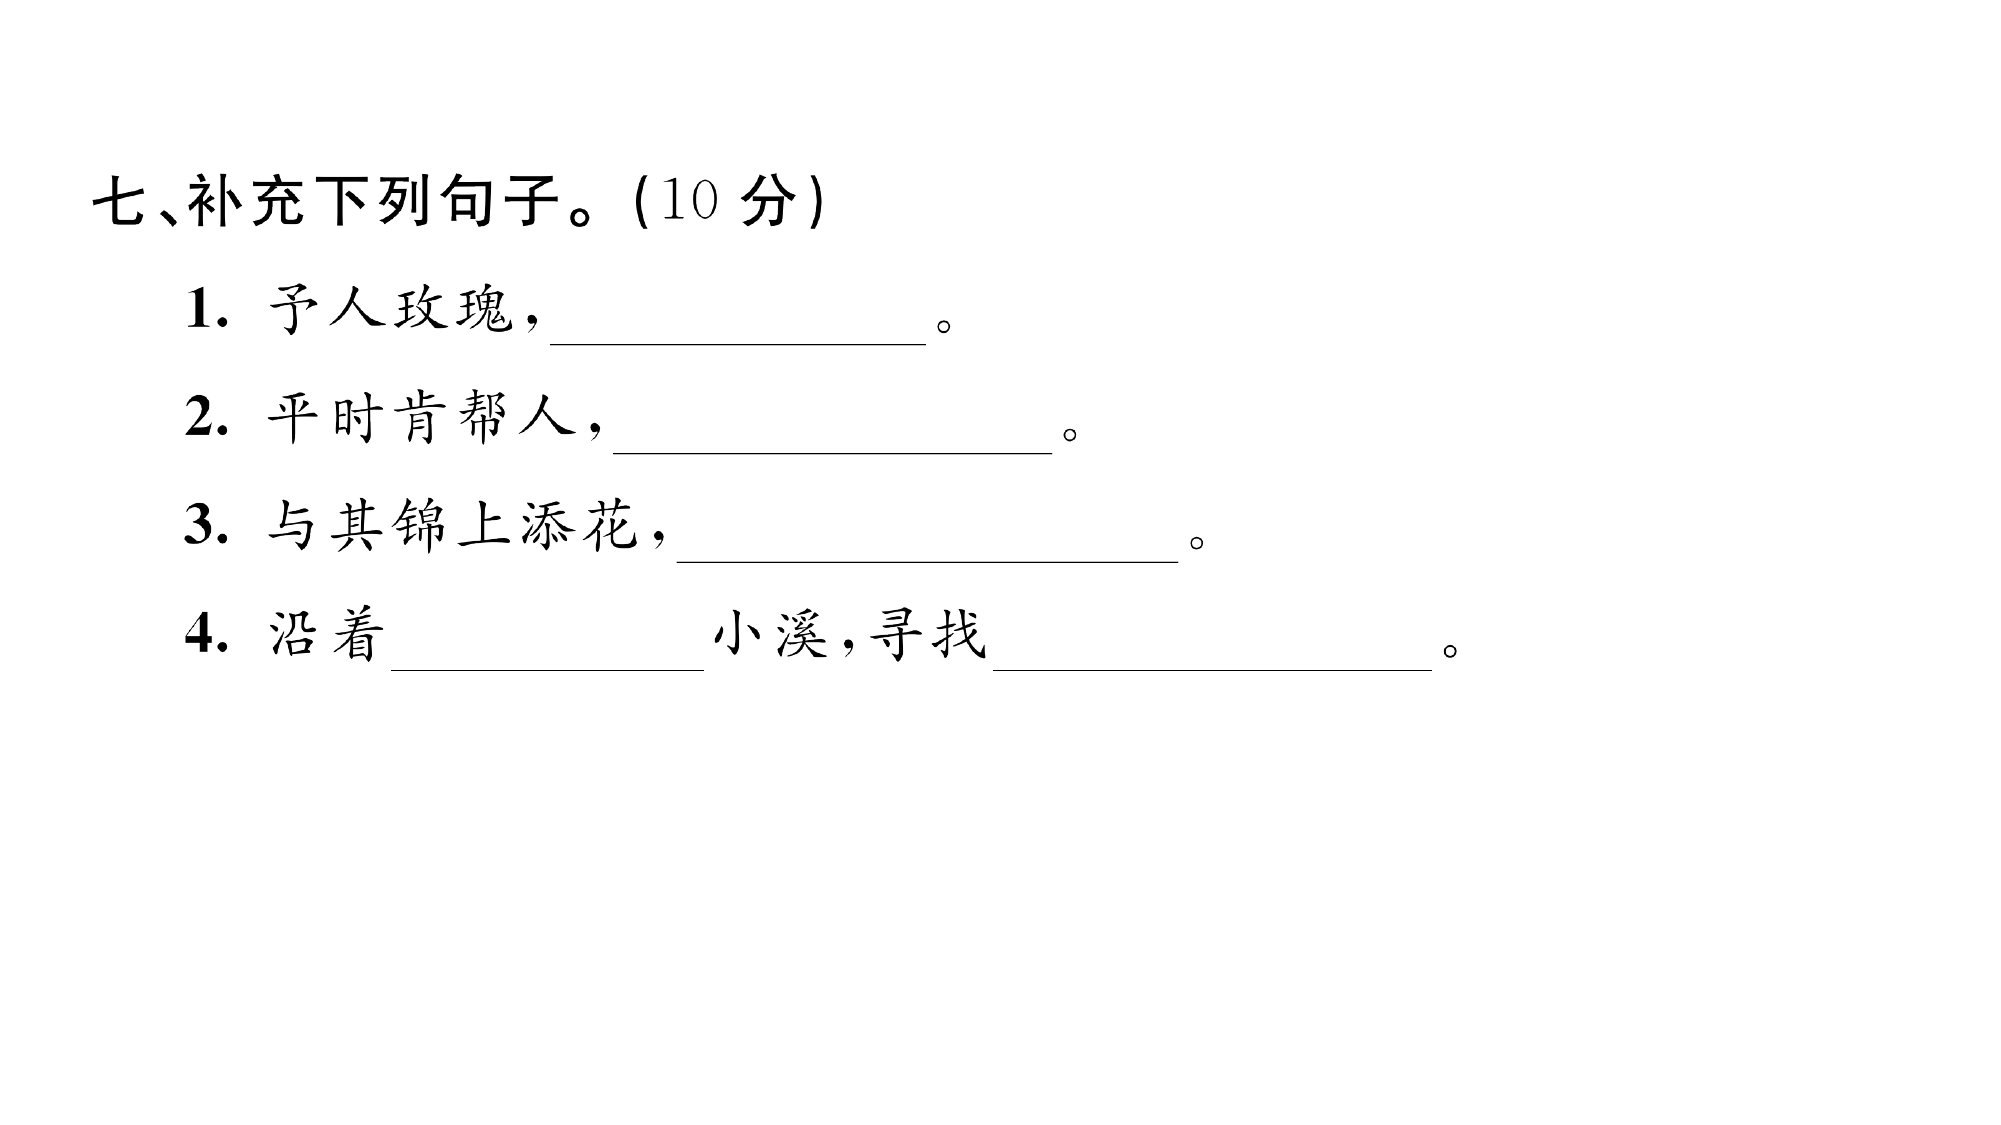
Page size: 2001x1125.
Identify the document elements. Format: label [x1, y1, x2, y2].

picture [88, 118, 1979, 698]
